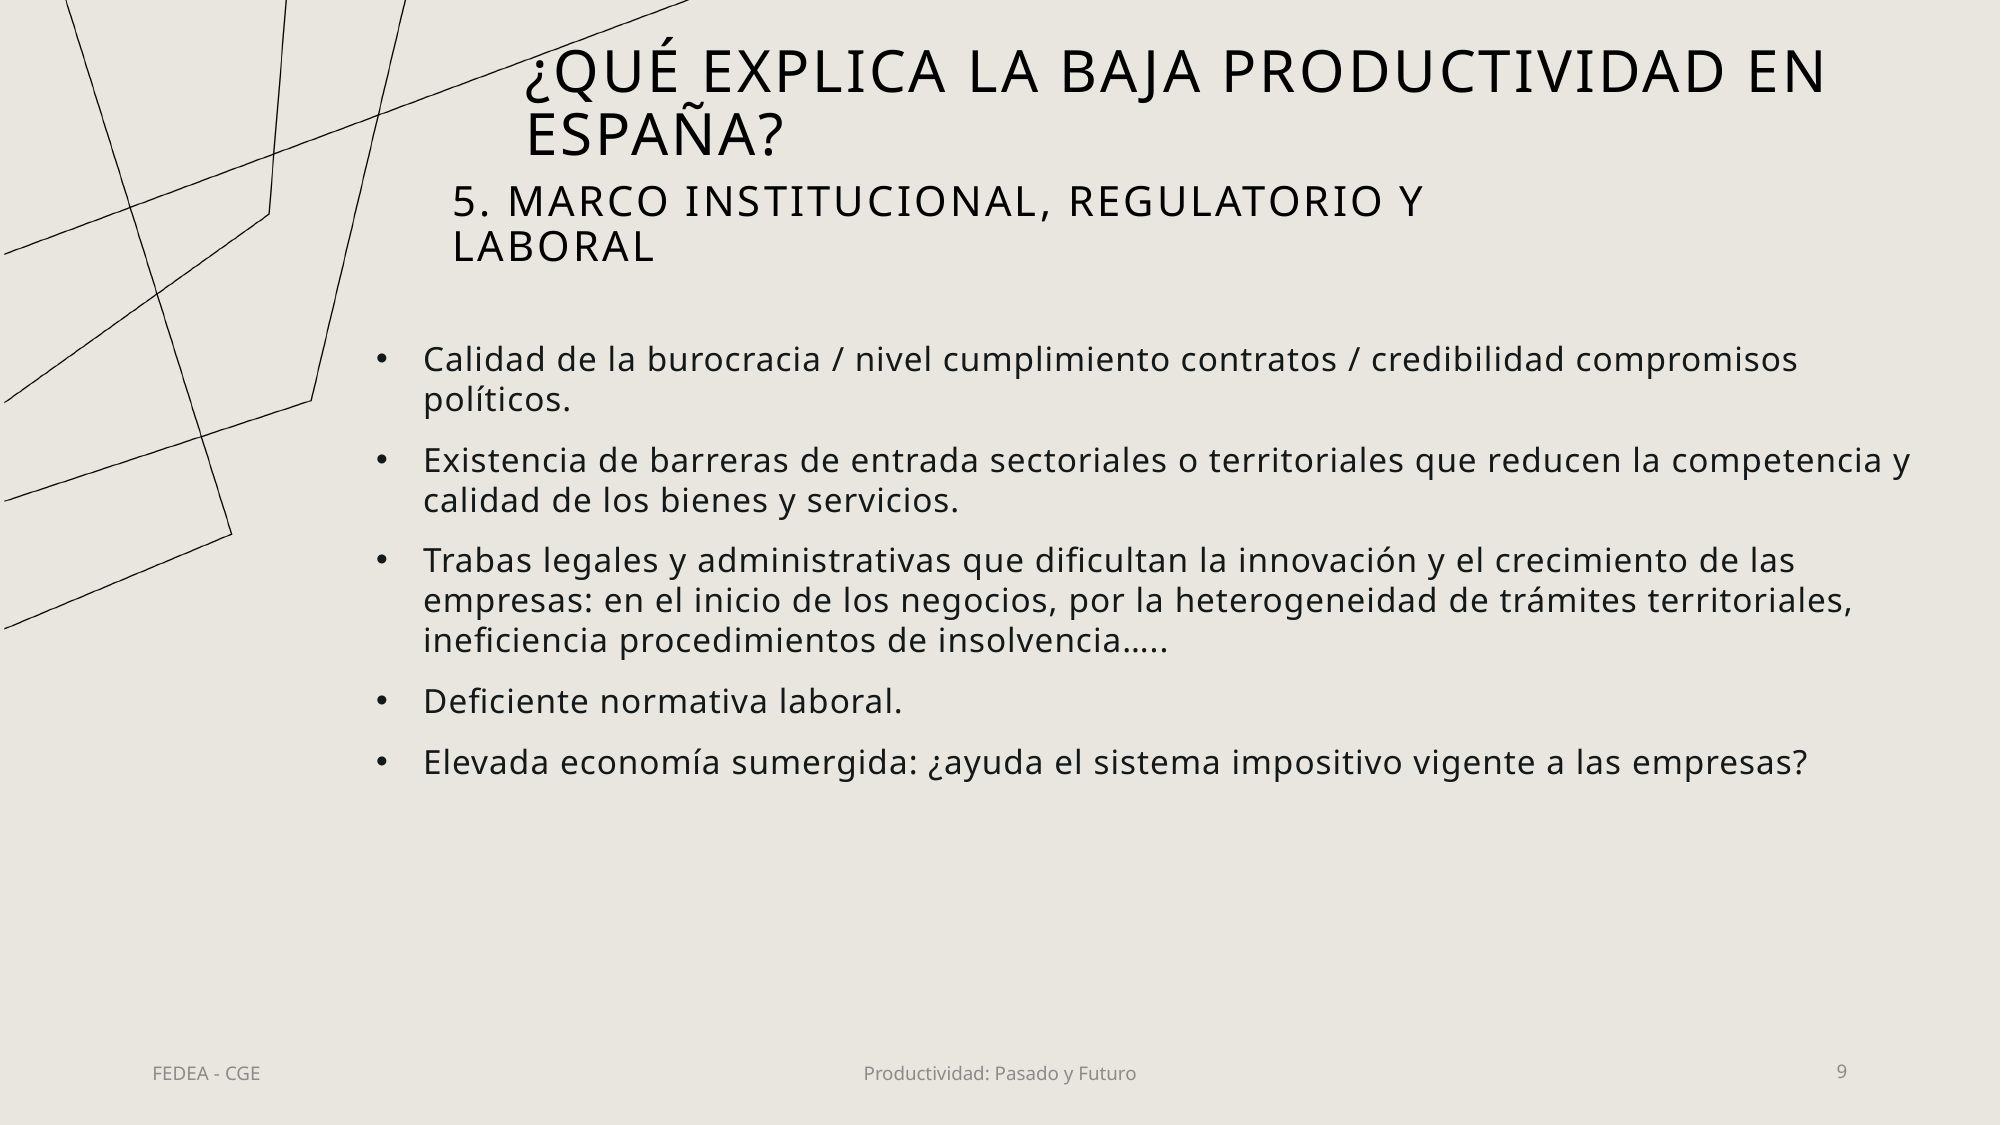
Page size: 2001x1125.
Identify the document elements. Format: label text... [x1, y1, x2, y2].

picture [4, 0, 721, 642]
list Calidad de la burocracia / nivel cumplimiento contratos / credibilidad compromisos políticos. Existencia de barreras de entrada sectoriales o territoriales que reducen la competencia y calidad de los bienes y servicios. Trabas legales y administrativas que dificultan la innovación y el crecimiento de las empresas: en el inicio de los negocios, por la heterogeneidad de trámites territoriales, ineficiencia procedimientos de insolvencia….. Deficiente normativa laboral. Elevada economía sumergida: ¿ayuda el sistema impositivo vigente a las empresas? [361, 330, 1939, 776]
footer Productividad: Pasado y Futuro [662, 1042, 1338, 1103]
slide_number FEDEA - CGE [137, 1042, 588, 1103]
slide_number 9 [1412, 1042, 1863, 1103]
title ¿Qué explica la baja productividad en España? [509, 0, 1892, 214]
list 5. MARCO INSTITUCIONAL, REGULATORIO Y LABORAL [437, 143, 1634, 279]
